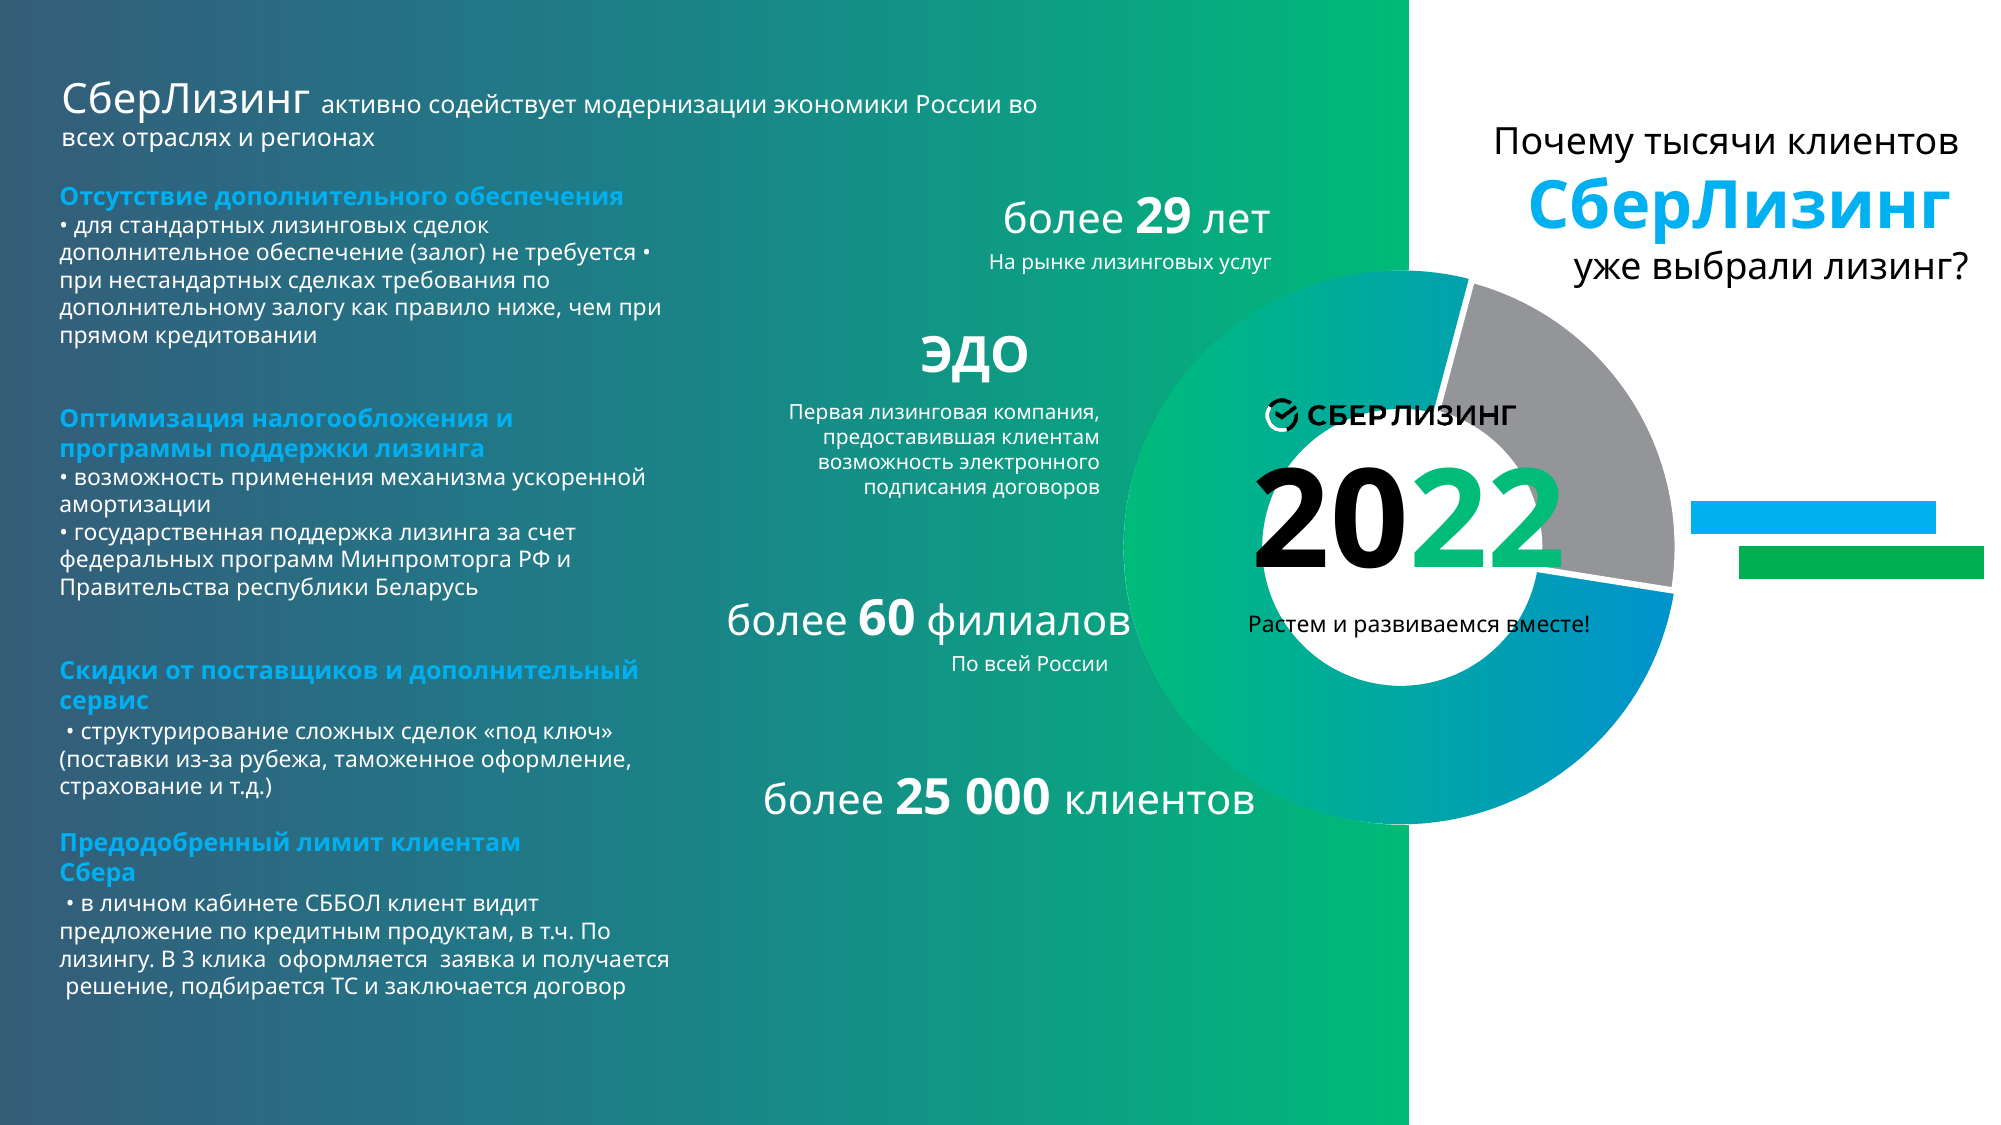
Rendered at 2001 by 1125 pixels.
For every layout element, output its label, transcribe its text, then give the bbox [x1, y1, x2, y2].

text_box [0, 0, 1410, 1125]
text_box более 29 лет [988, 176, 1286, 241]
text_box более 60 филиалов [711, 578, 1123, 653]
text_box На рынке лизинговых услуг [974, 241, 1346, 281]
chart [1123, 270, 2000, 855]
text_box По всей России [936, 642, 1123, 683]
text_box Отсутствие дополнительного обеспечения • для стандартных лизинговых сделок дополнительное обеспечение (залог) не требуется • при нестандартных сделках требования по дополнительному залогу как правило ниже, чем при прямом кредитовании Оптимизация налогообложения и программы поддержки лизинга • возможность применения механизма ускоренной амортизации • государственная поддержка лизинга за счет федеральных программ Минпромторга РФ и Правительства республики Беларусь Скидки от поставщиков и дополнительный сервис • структурирование сложных сделок «под ключ» (поставки из-за рубежа, таможенное оформление, страхование и т.д.) Предодобренный лимит клиентам Сбера • в личном кабинете СББОЛ клиент видит предложение по кредитным продуктам, в т.ч. По лизингу. В 3 клика оформляется заявка и получается решение, подбирается ТС и заключается договор [44, 173, 687, 1034]
text_box ЭДО [893, 315, 1046, 391]
text_box Почему тысячи клиентов СберЛизинг уже выбрали лизинг? [1203, 109, 1984, 270]
text_box Первая лизинговая компания, предоставившая клиентам возможность электронного подписания договоров [765, 391, 1115, 506]
picture [1265, 398, 1516, 432]
text_box СберЛизинг активно содействует модернизации экономики России во всех отраслях и регионах [46, 64, 1058, 204]
text_box более 25 000 клиентов [748, 756, 1123, 832]
